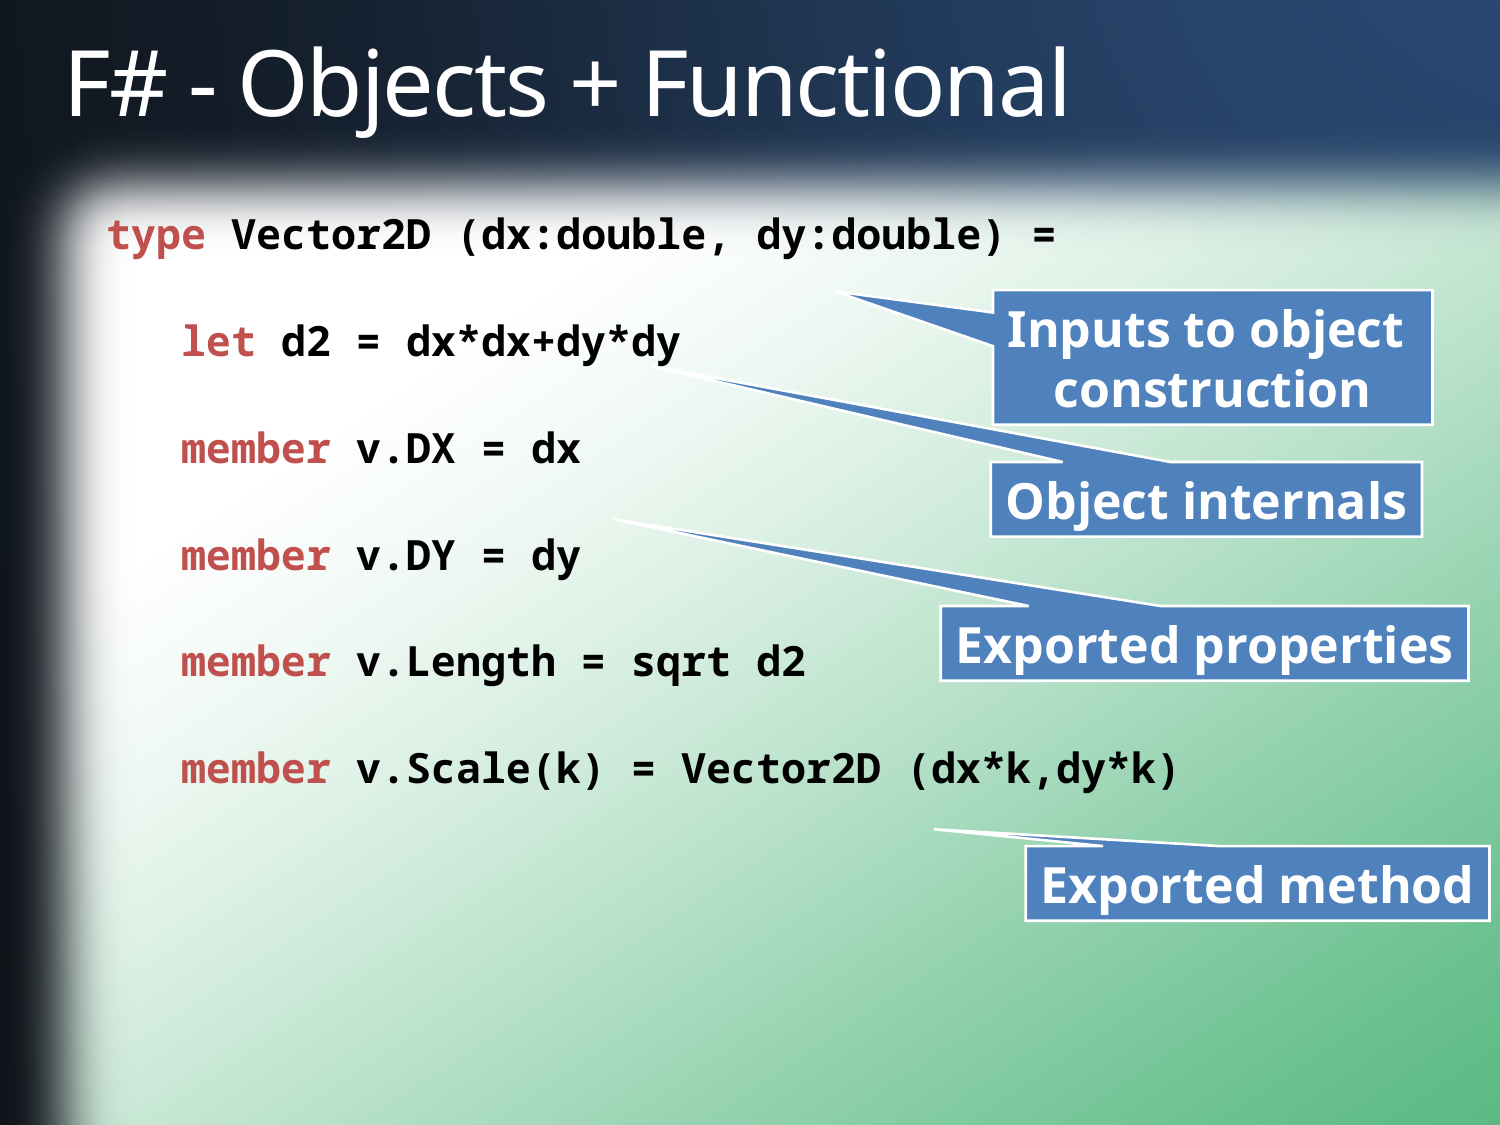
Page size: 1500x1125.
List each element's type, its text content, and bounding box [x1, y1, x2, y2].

text_box Inputs to object construction [834, 290, 1433, 425]
text_box Exported properties [614, 519, 1469, 681]
picture [0, 0, 1500, 1125]
text_box Exported method [934, 829, 1490, 921]
list type Vector2D (dx:double, dy:double) = let d2 = dx*dx+dy*dy member v.DX = dx member v.DY = dy member v.Length = sqrt d2 member v.Scale(k) = Vector2D (dx*k,dy*k) [106, 214, 1433, 815]
text_box Object internals [652, 366, 1423, 537]
title F# - Objects + Functional [63, 37, 1436, 138]
